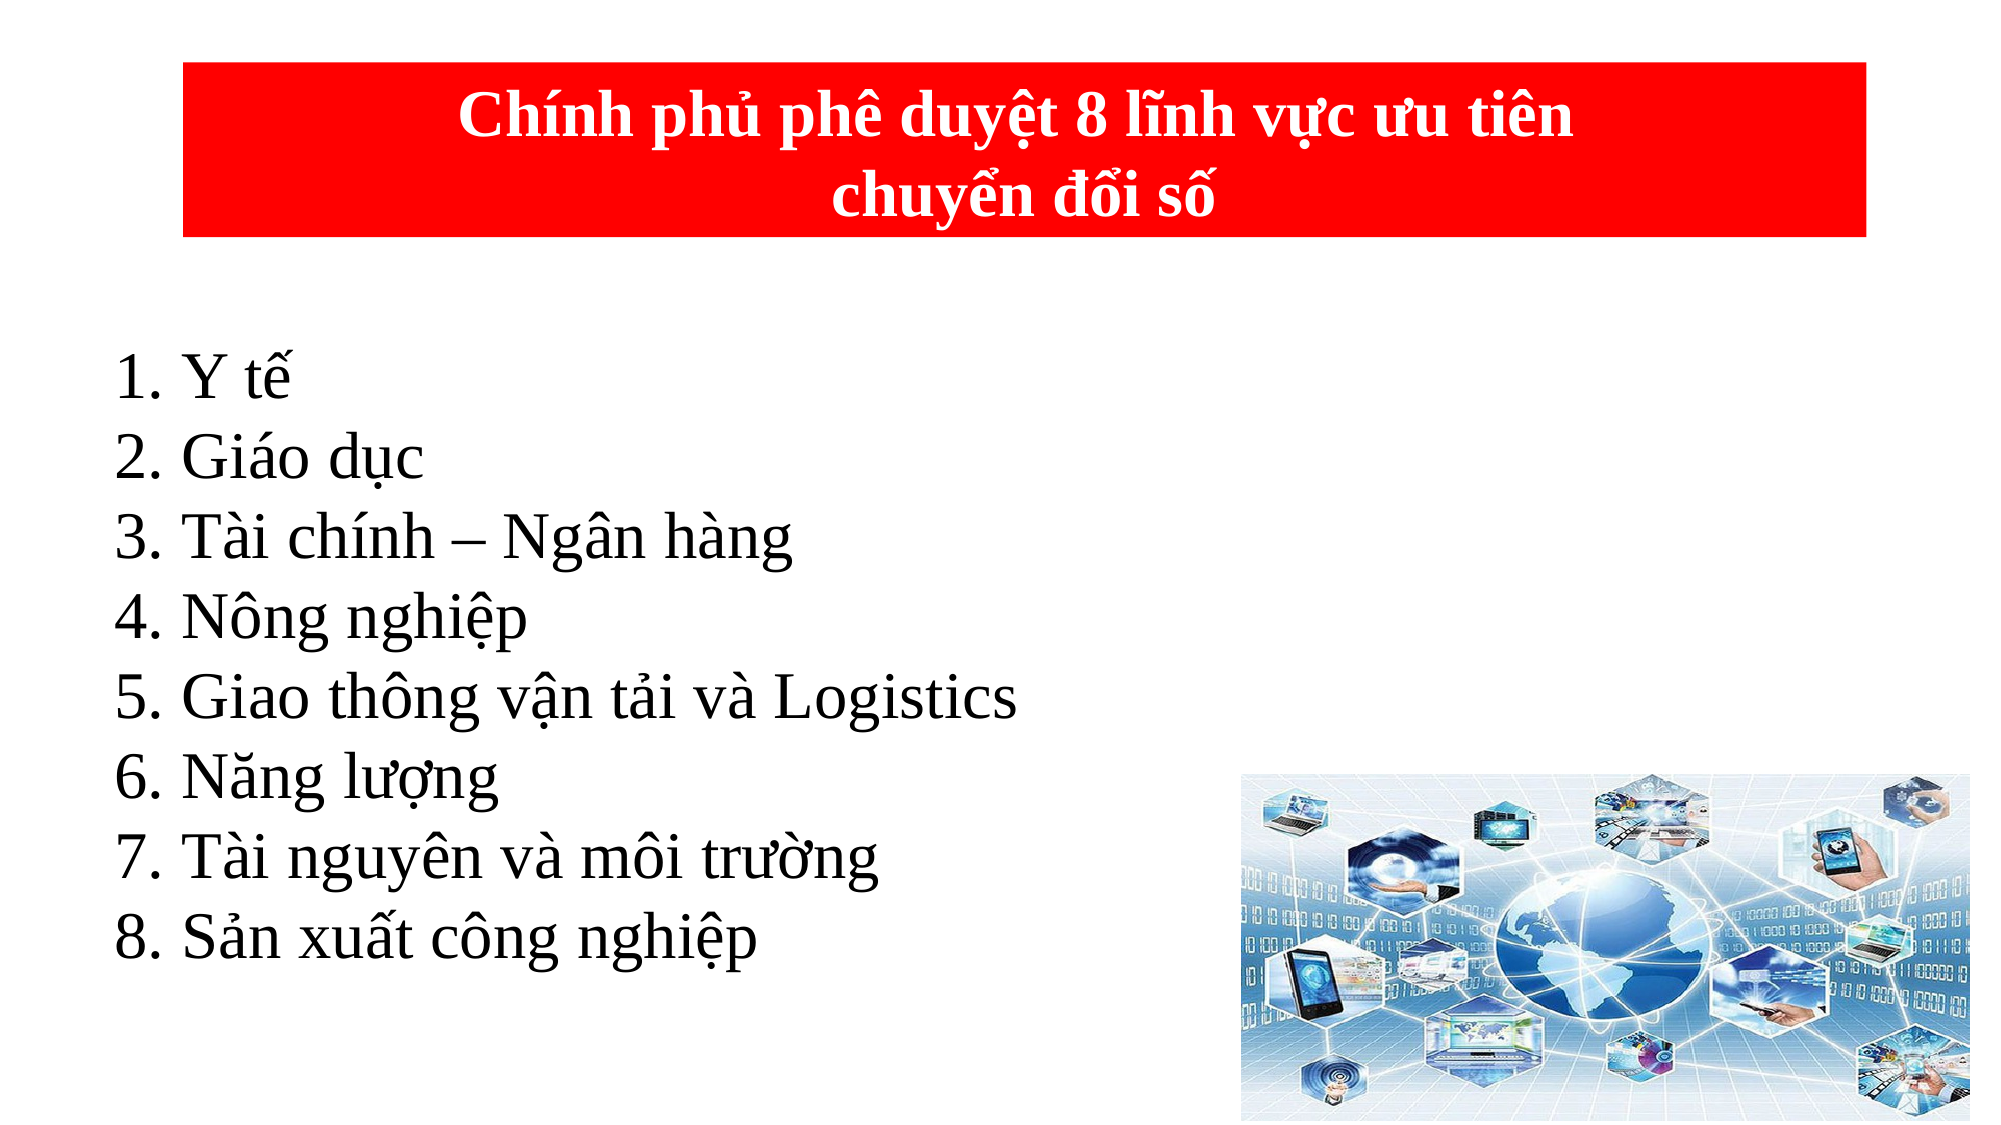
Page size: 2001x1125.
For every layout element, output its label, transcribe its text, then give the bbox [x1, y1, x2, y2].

picture [1241, 774, 1970, 1121]
text_box 1. Y tế 2. Giáo dục 3. Tài chính – Ngân hàng 4. Nông nghiệp 5. Giao thông vận tải và Logistics 6. Năng lượng 7. Tài nguyên và môi trường 8. Sản xuất công nghiệp [99, 324, 1900, 980]
text_box Chính phủ phê duyệt 8 lĩnh vực ưu tiên chuyển đổi số [183, 62, 1867, 238]
